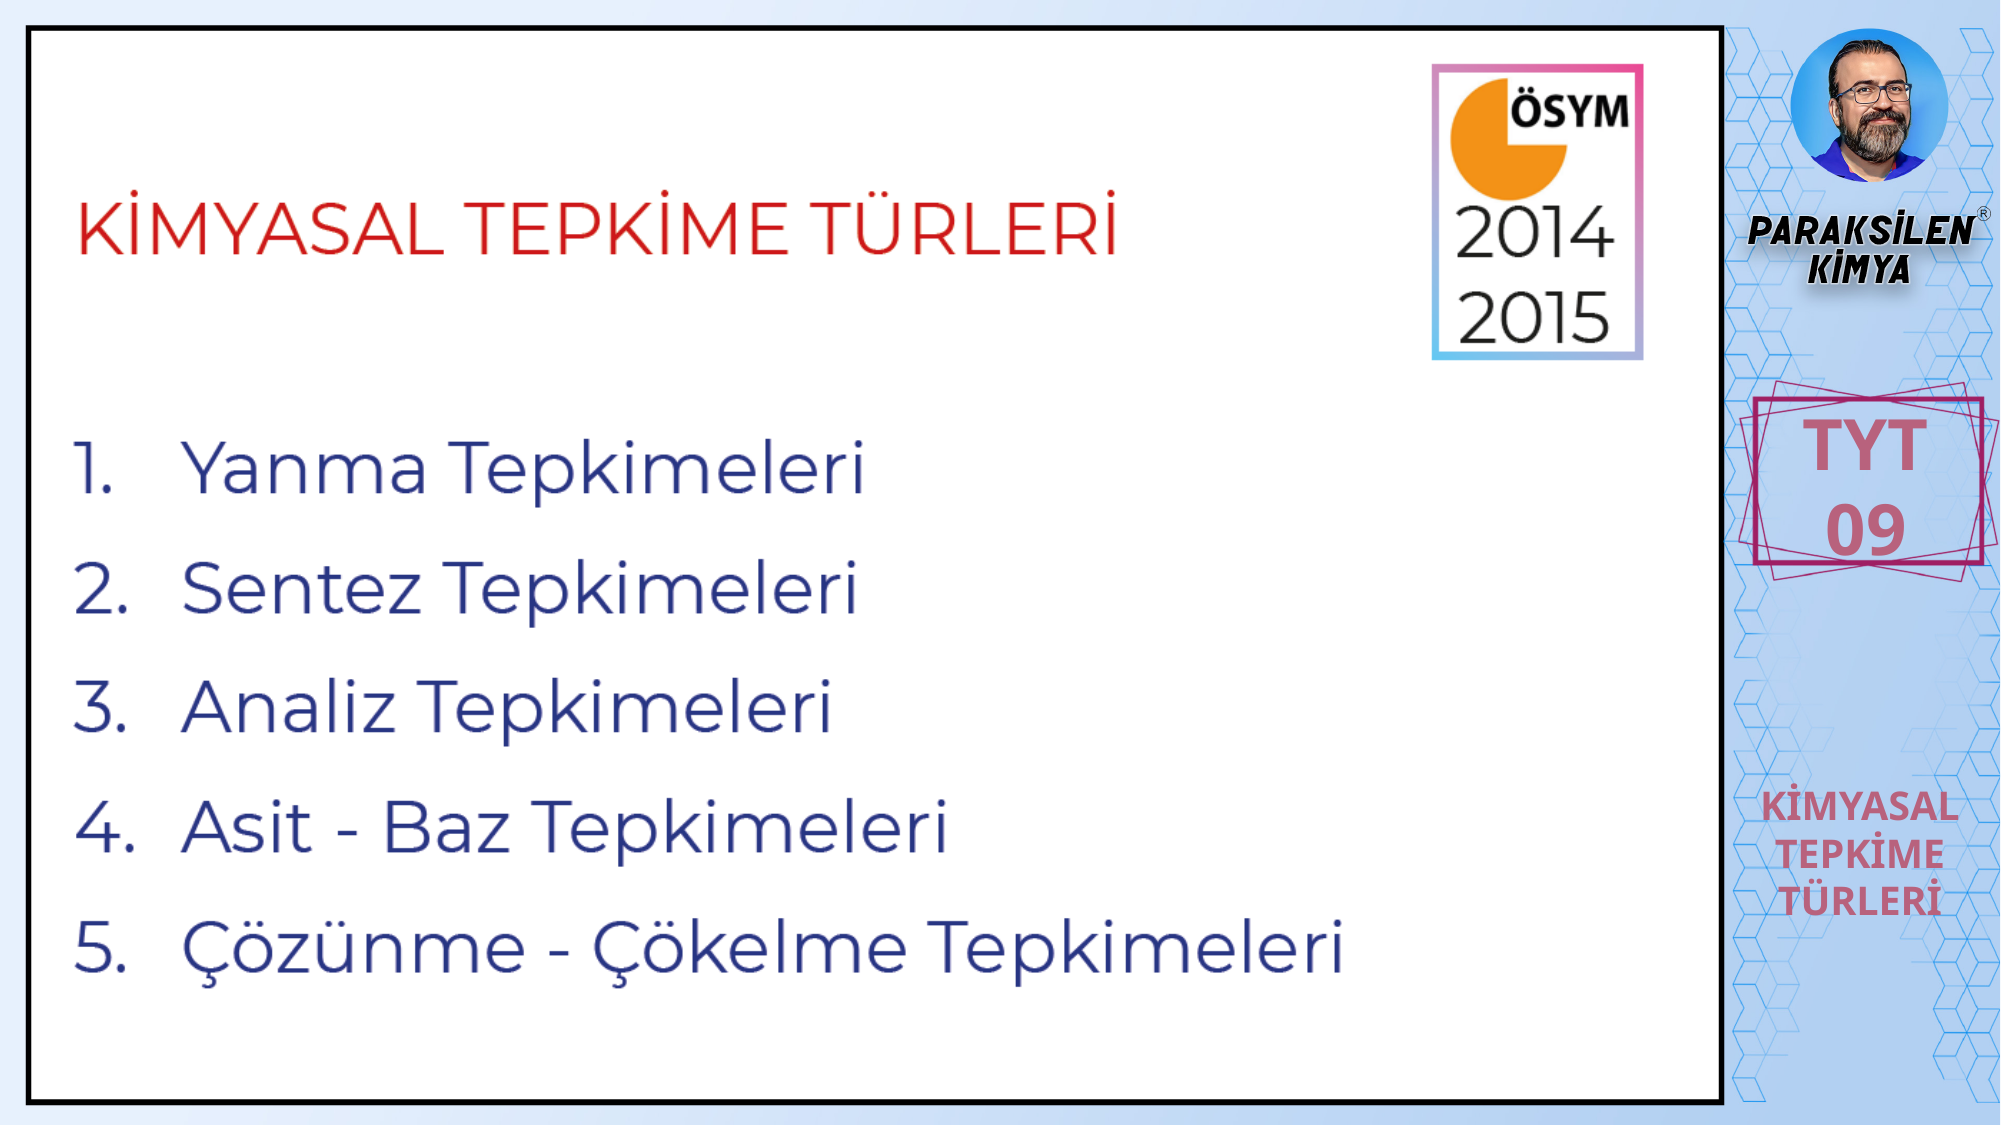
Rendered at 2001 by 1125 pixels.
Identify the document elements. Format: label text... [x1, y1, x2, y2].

text_box KİMYASAL TEPKİME TÜRLERİ [1719, 773, 2000, 931]
text_box TYT 09 [1755, 392, 1977, 577]
picture [0, 0, 2001, 1125]
